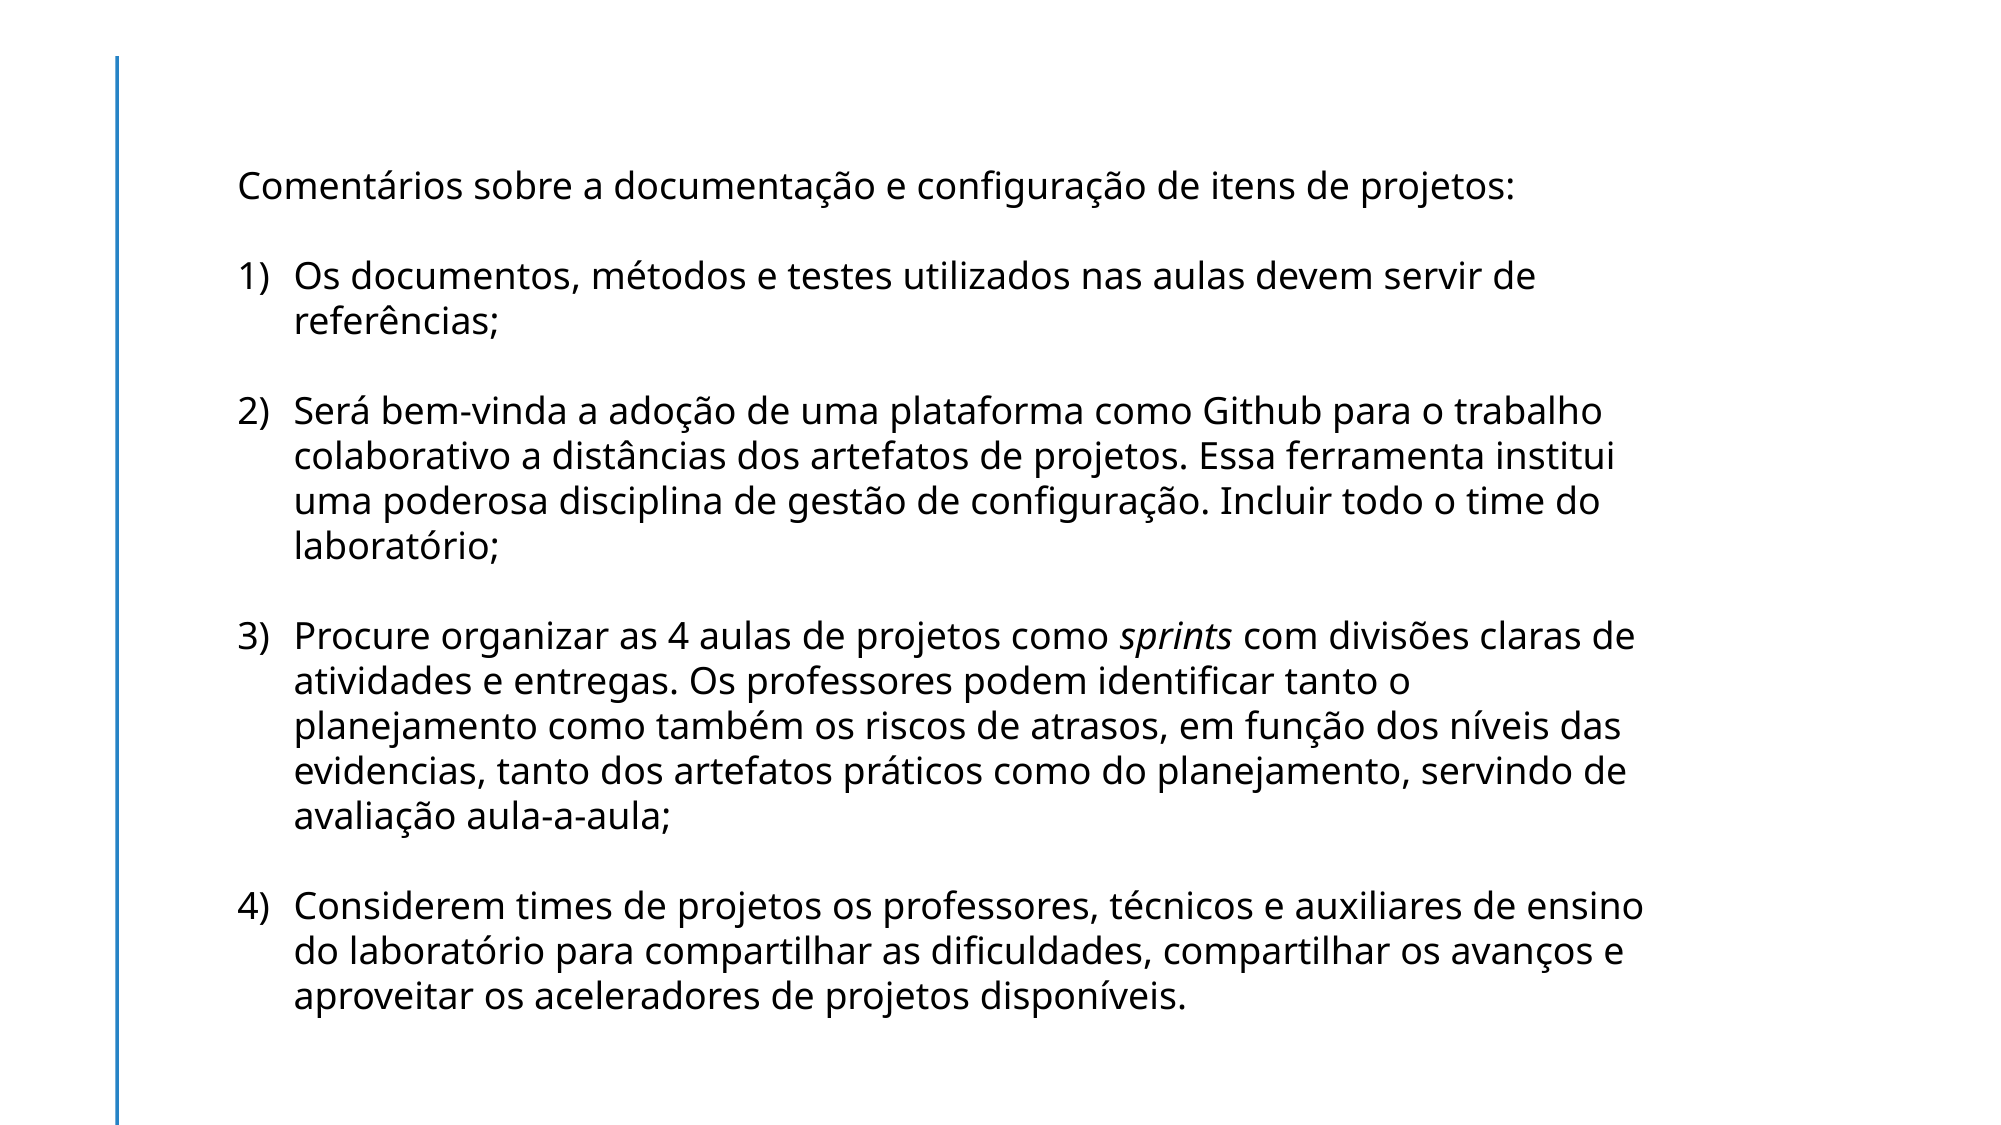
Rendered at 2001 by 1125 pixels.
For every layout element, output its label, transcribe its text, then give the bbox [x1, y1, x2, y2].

text_box Comentários sobre a documentação e configuração de itens de projetos: Os documentos, métodos e testes utilizados nas aulas devem servir de referências; Será bem-vinda a adoção de uma plataforma como Github para o trabalho colaborativo a distâncias dos artefatos de projetos. Essa ferramenta institui uma poderosa disciplina de gestão de configuração. Incluir todo o time do laboratório; Procure organizar as 4 aulas de projetos como sprints com divisões claras de atividades e entregas. Os professores podem identificar tanto o planejamento como também os riscos de atrasos, em função dos níveis das evidencias, tanto dos artefatos práticos como do planejamento, servindo de avaliação aula-a-aula; Considerem times de projetos os professores, técnicos e auxiliares de ensino do laboratório para compartilhar as dificuldades, compartilhar os avanços e aproveitar os aceleradores de projetos disponíveis. [222, 154, 1668, 1025]
